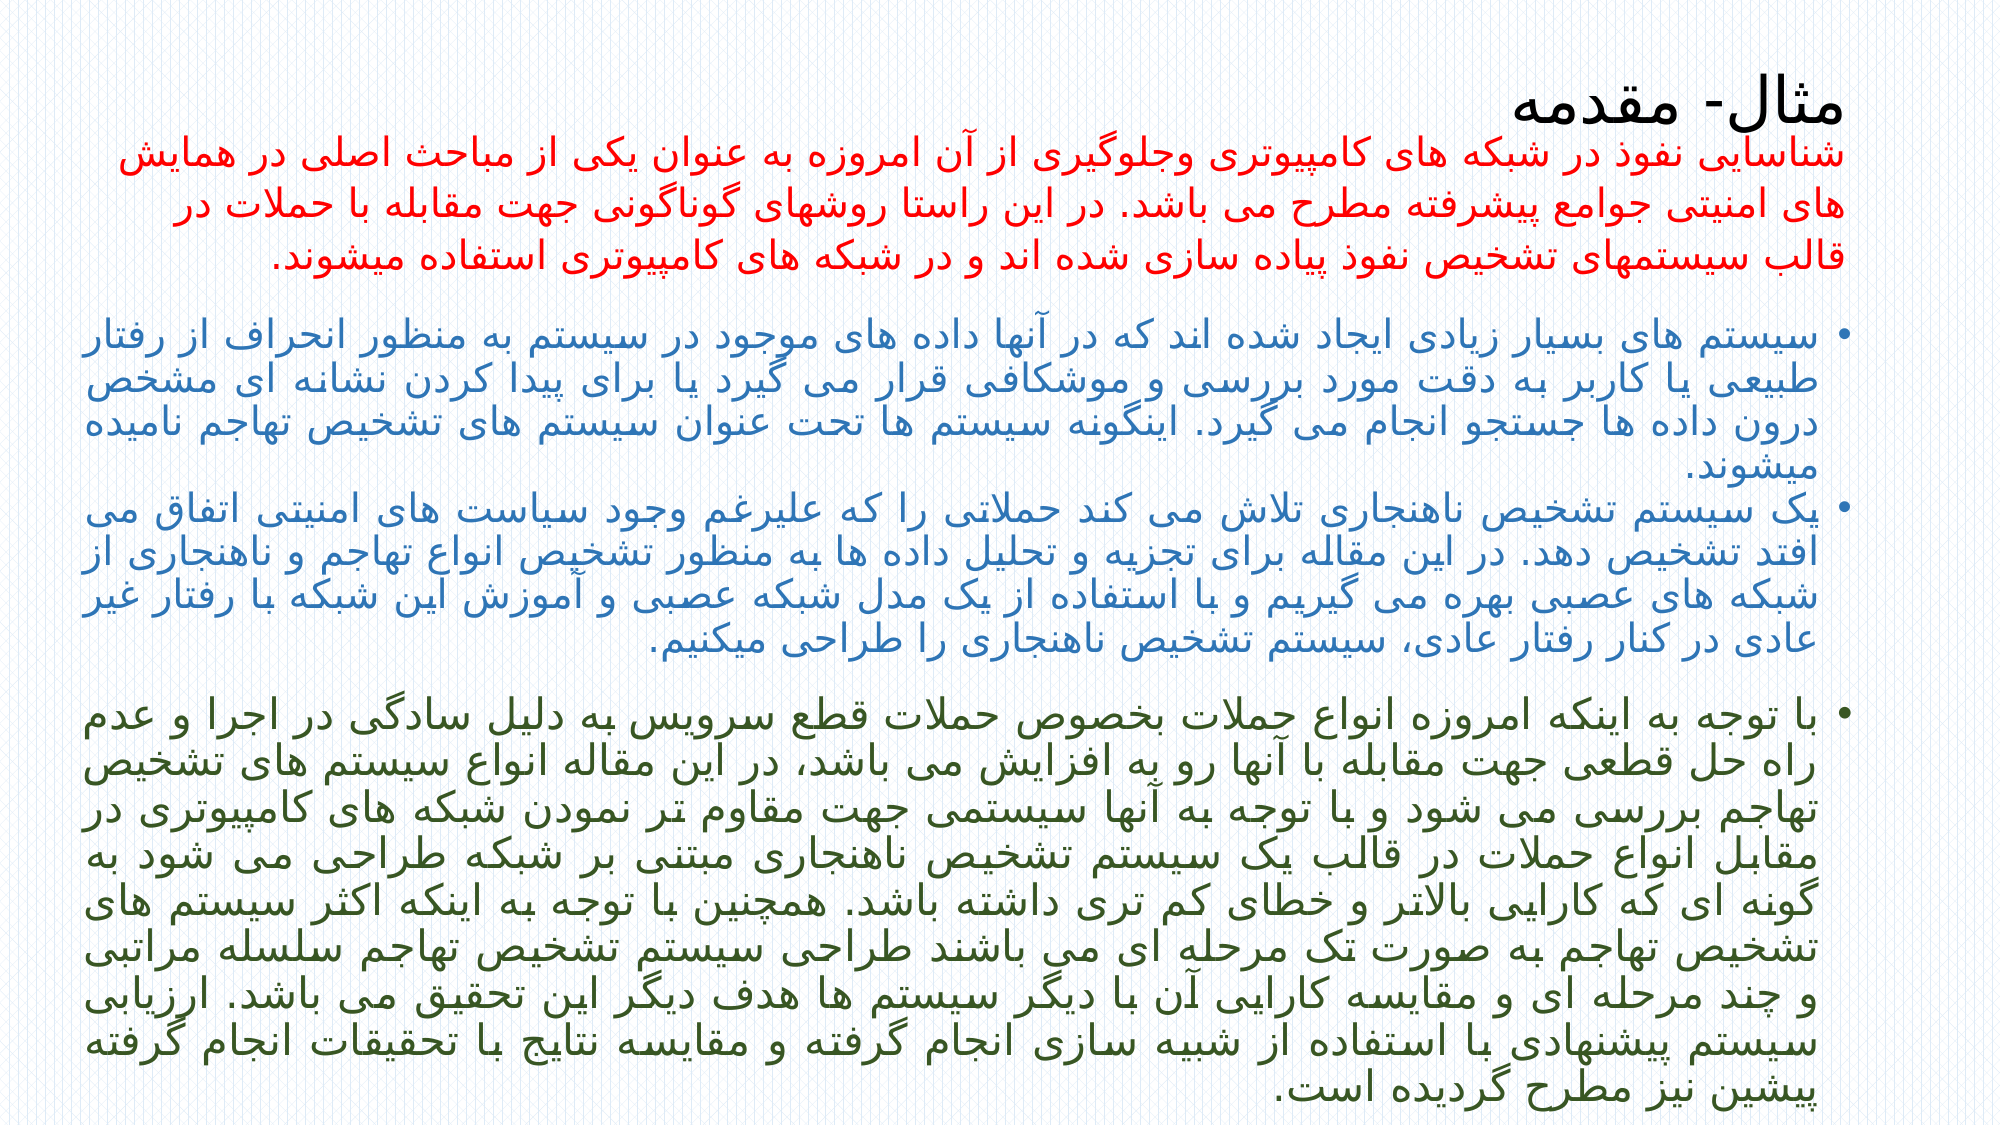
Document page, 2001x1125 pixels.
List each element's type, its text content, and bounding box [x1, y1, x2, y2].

title مثال- مقدمه [137, 59, 1863, 115]
list شناسایی نفوذ در شبکه های کامپیوتری وجلوگیری از آن امروزه به عنوان یکی از مباحث اصلی در همایش های امنیتی جوامع پیشرفته مطرح می باشد. در این راستا روشهای گوناگونی جهت مقابله با حملات در قالب سیستمهای تشخیص نفوذ پیاده سازی شده اند و در شبکه های کامپیوتری استفاده می­شوند. سیستم های بسیار زیادی ایجاد شده اند که در آنها داده های موجود در سیستم به منظور انحراف از رفتار طبیعی یا کاربر به دقت مورد بررسی و موشکافی قرار می گیرد یا برای پیدا کردن نشانه ای مشخص درون داده ها جستجو انجام می گیرد. اینگونه سیستم ها تحت عنوان سیستم های تشخیص تهاجم نامیده می­شوند. یک سیستم تشخیص ناهنجاری تلاش می کند حملاتی را که علیرغم وجود سیاست های امنیتی اتفاق می افتد تشخیص دهد. در این مقاله برای تجزیه و تحلیل داده ها به منظور تشخیص انواع تهاجم و ناهنجاری از شبکه های عصبی بهره می گیریم و با استفاده از یک مدل شبکه عصبی و آموزش این شبکه با رفتار غیر عادی در کنار رفتار عادی، سیستم تشخیص ناهنجاری را طراحی می­کنیم. با توجه به اینکه امروزه انواع حملات بخصوص حملات قطع سرویس به دلیل سادگی در اجرا و عدم راه حل قطعی جهت مقابله با آنها رو به افزایش می باشد، در این مقاله انواع سیستم های تشخیص تهاجم بررسی می شود و با توجه به آنها سیستمی جهت مقاوم تر نمودن شبکه های کامپیوتری در مقابل انواع حملات در قالب یک سیستم تشخیص ناهنجاری مبتنی بر شبکه طراحی می شود به گونه ای که کارایی بالاتر و خطای کم تری داشته باشد. همچنین با توجه به اینکه اکثر سیستم های تشخیص تهاجم به صورت تک مرحله ای می باشند طراحی سیستم تشخیص تهاجم سلسله مراتبی و چند مرحله ای و مقایسه کارایی آن با دیگر سیستم ها هدف دیگر این تحقیق می باشد. ارزیابی سیستم پیشنهادی با استفاده از شبیه سازی انجام گرفته و مقایسه نتایج با تحقیقات انجام گرفته پیشین نیز مطرح گردیده است. [67, 115, 1863, 1125]
